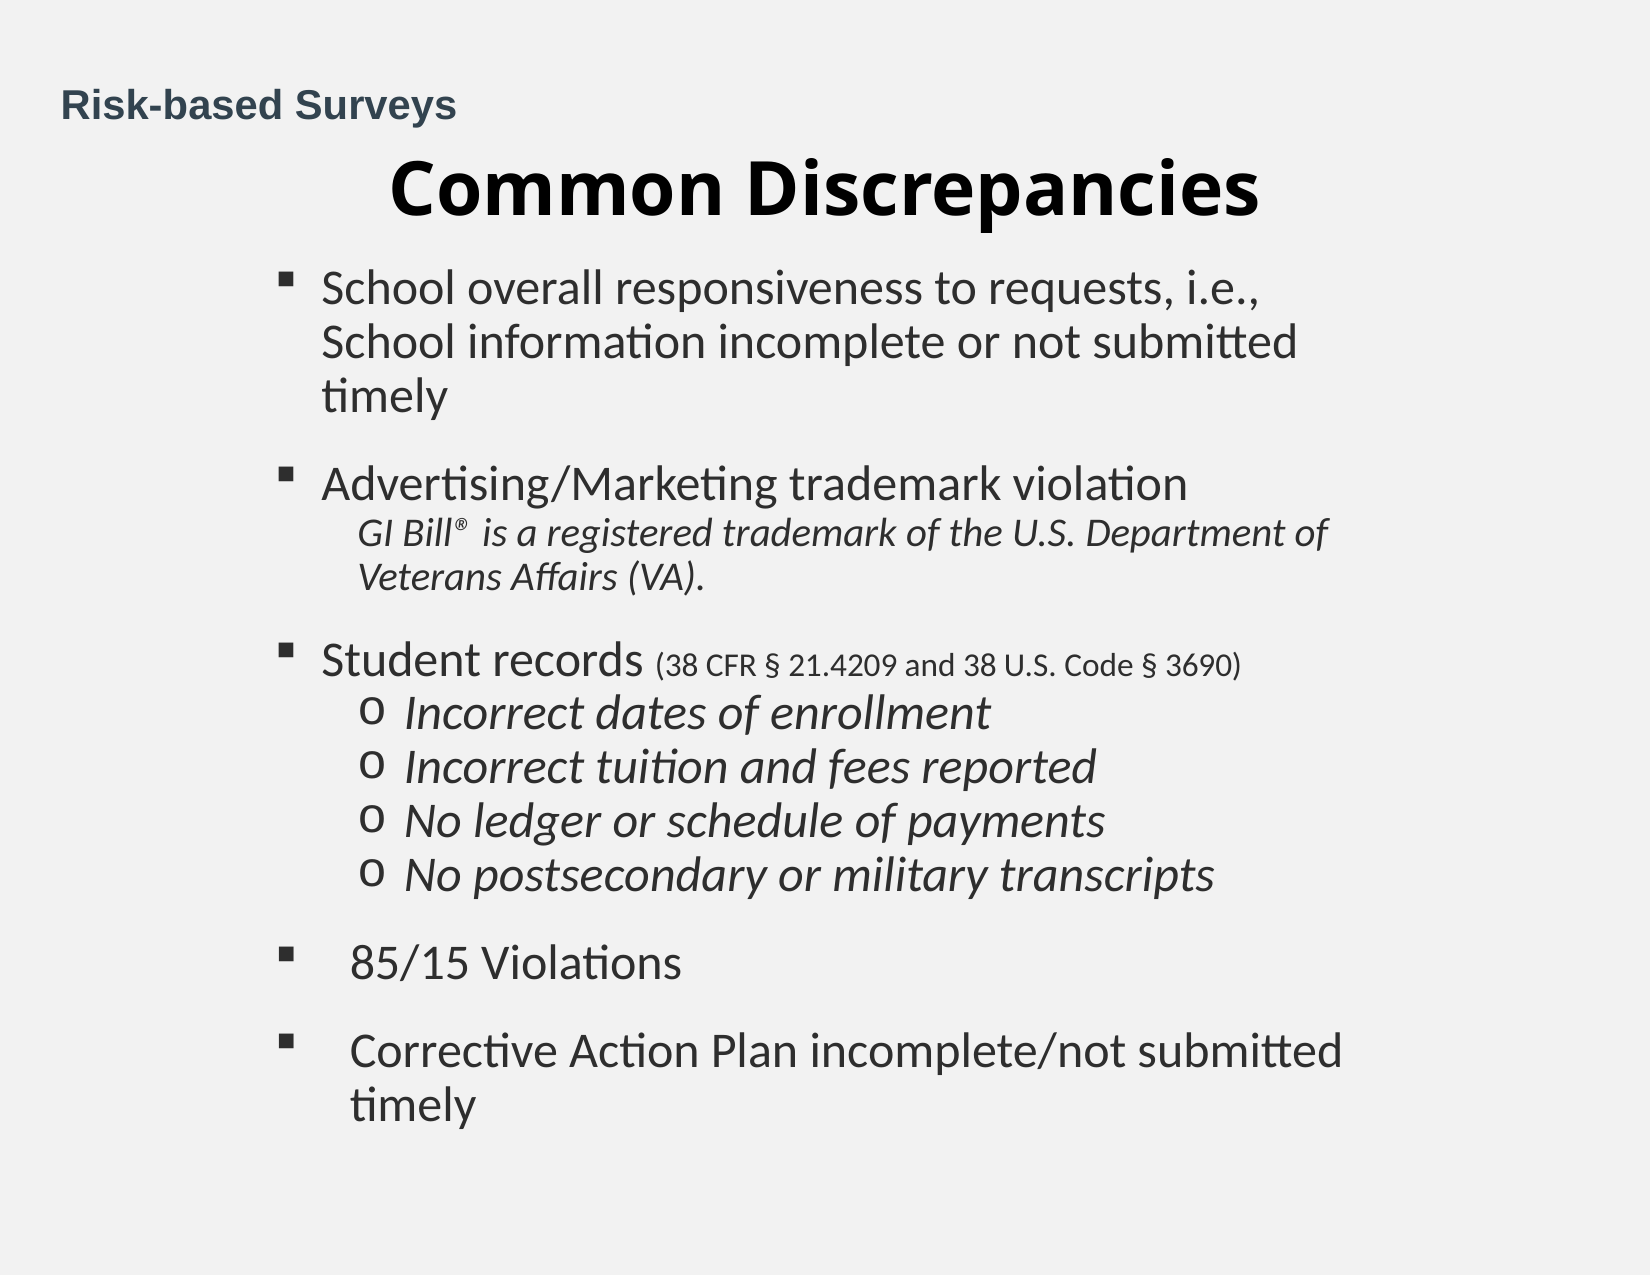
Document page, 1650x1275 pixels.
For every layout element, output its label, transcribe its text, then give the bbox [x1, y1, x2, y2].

list School overall responsiveness to requests, i.e., School information incomplete or not submitted timely Advertising/Marketing trademark violation GI Bill® is a registered trademark of the U.S. Department of Veterans Affairs (VA). Student records (38 CFR § 21.4209 and 38 U.S. Code § 3690) Incorrect dates of enrollment Incorrect tuition and fees reported No ledger or schedule of payments No postsecondary or military transcripts 85/15 Violations Corrective Action Plan incomplete/not submitted timely [113, 253, 1537, 1208]
text_box Risk-based Surveys [45, 66, 473, 136]
title Common Discrepancies [113, 118, 1537, 253]
